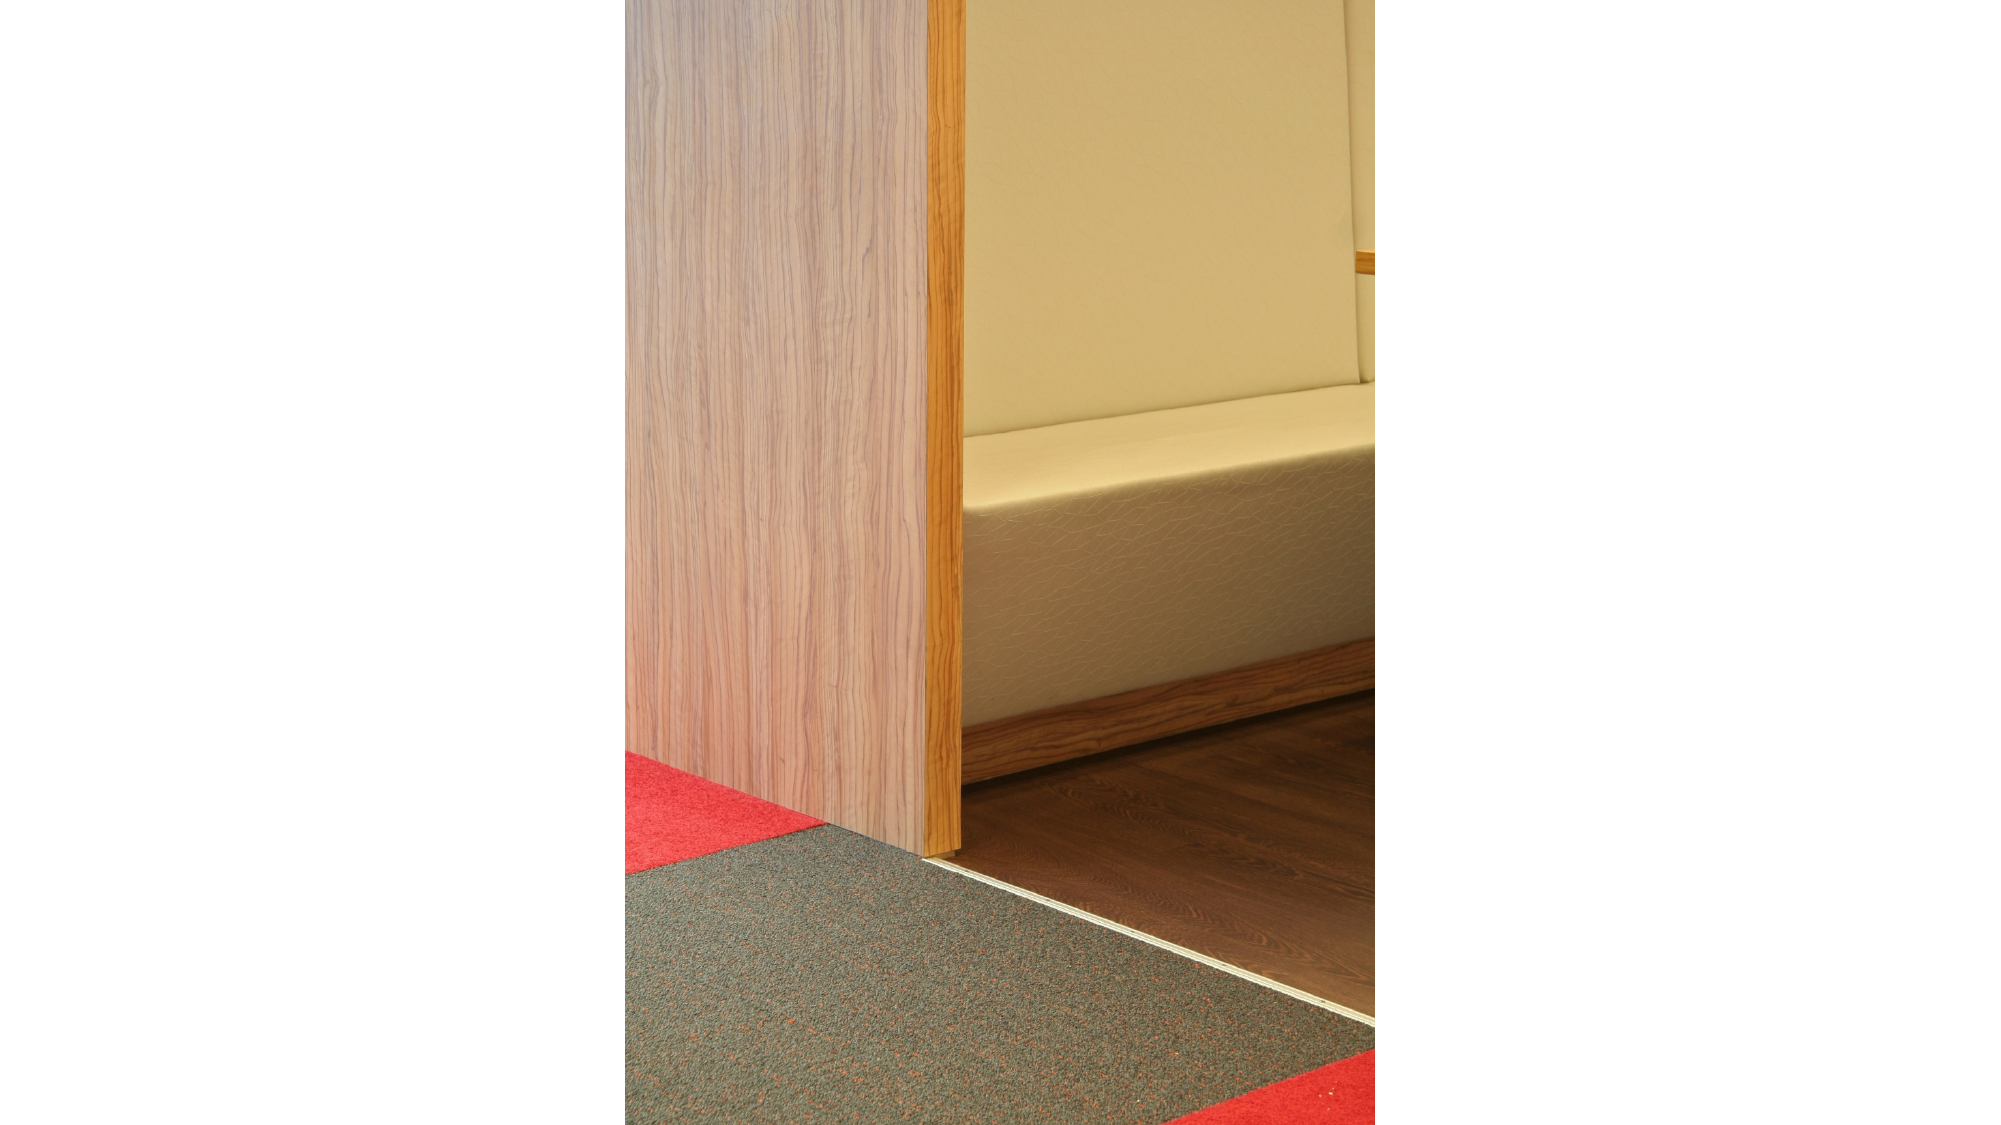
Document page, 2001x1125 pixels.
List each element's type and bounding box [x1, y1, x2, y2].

picture [625, 0, 1375, 1125]
